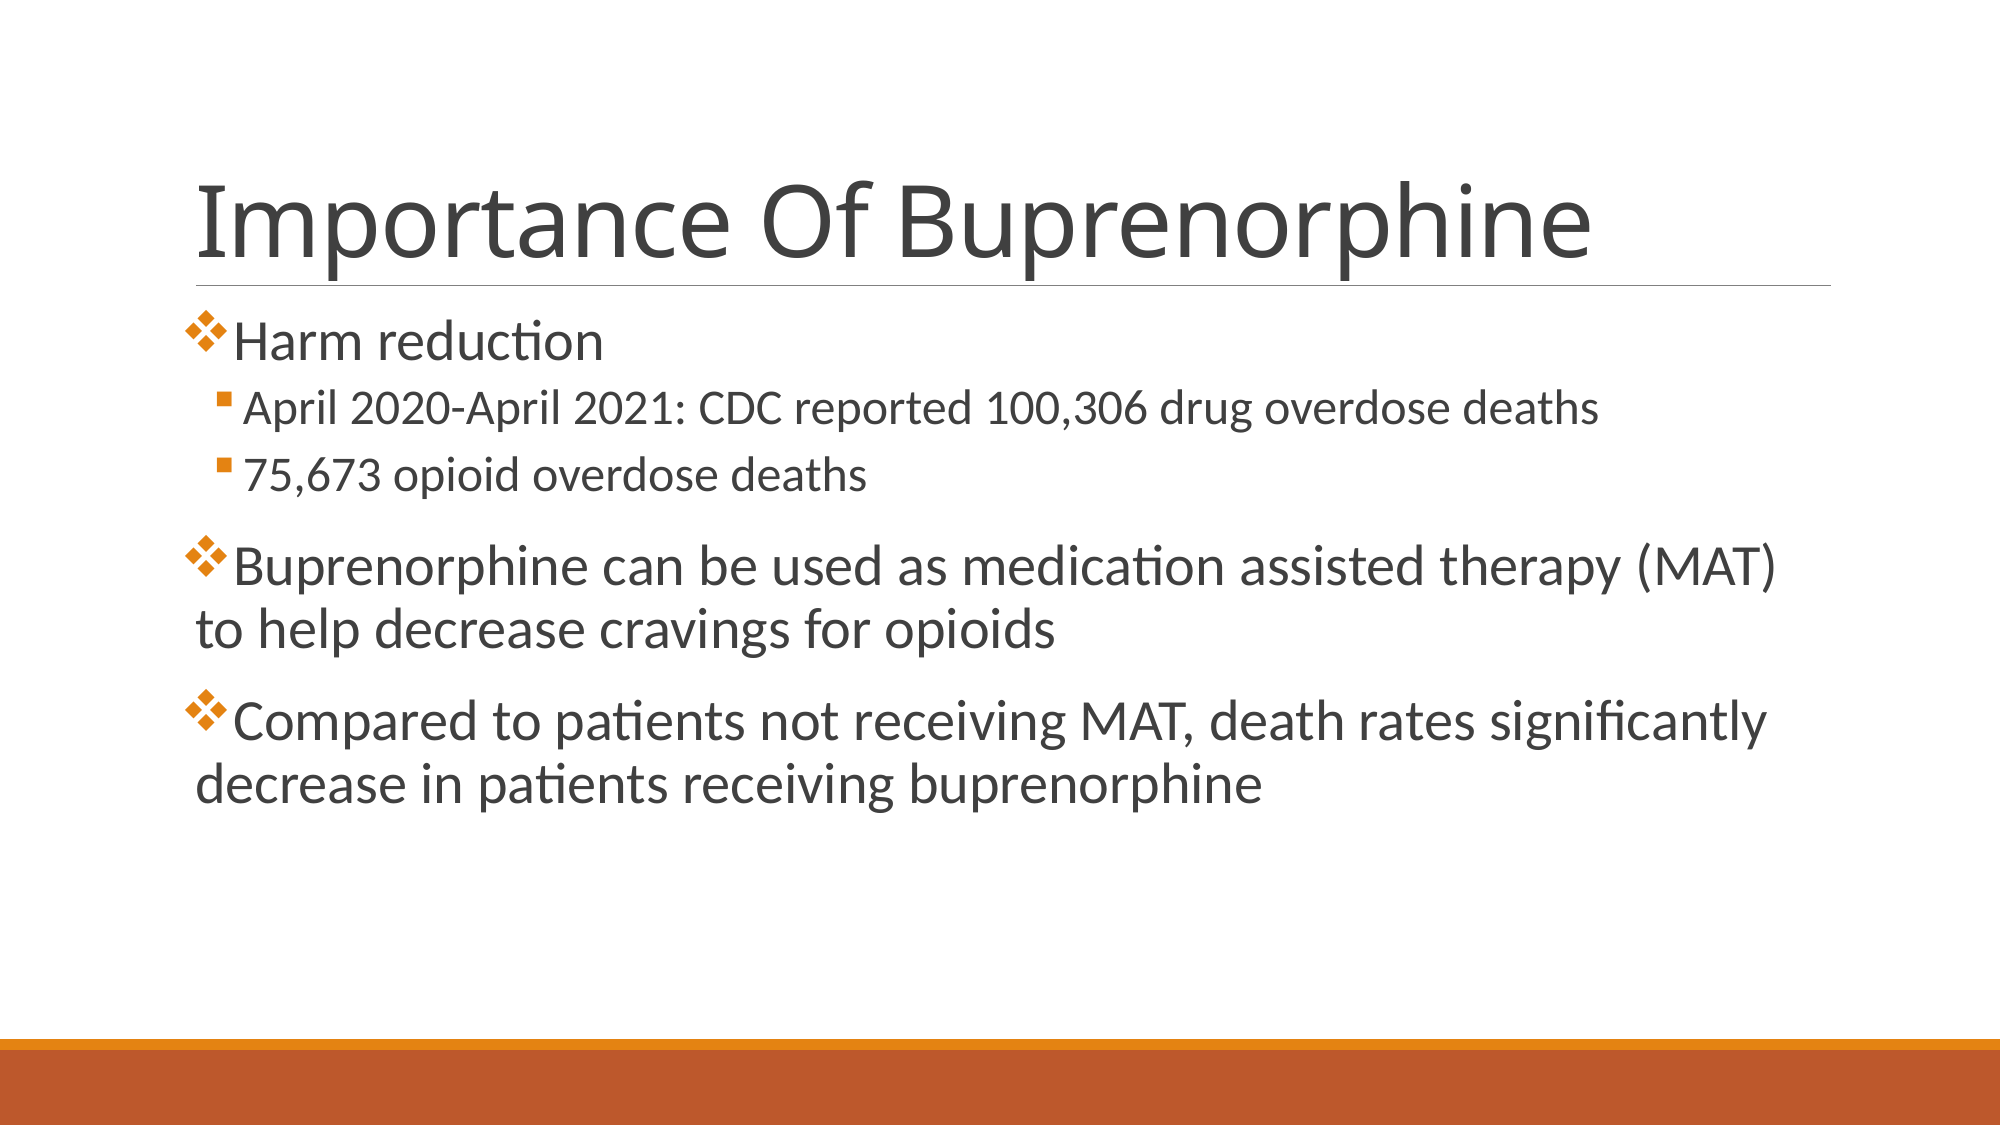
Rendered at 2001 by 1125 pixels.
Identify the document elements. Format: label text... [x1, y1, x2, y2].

list Harm reduction April 2020-April 2021: CDC reported 100,306 drug overdose deaths 75,673 opioid overdose deaths Buprenorphine can be used as medication assisted therapy (MAT) to help decrease cravings for opioids Compared to patients not receiving MAT, death rates significantly decrease in patients receiving buprenorphine [180, 302, 1830, 963]
title Importance Of Buprenorphine [180, 47, 1830, 285]
